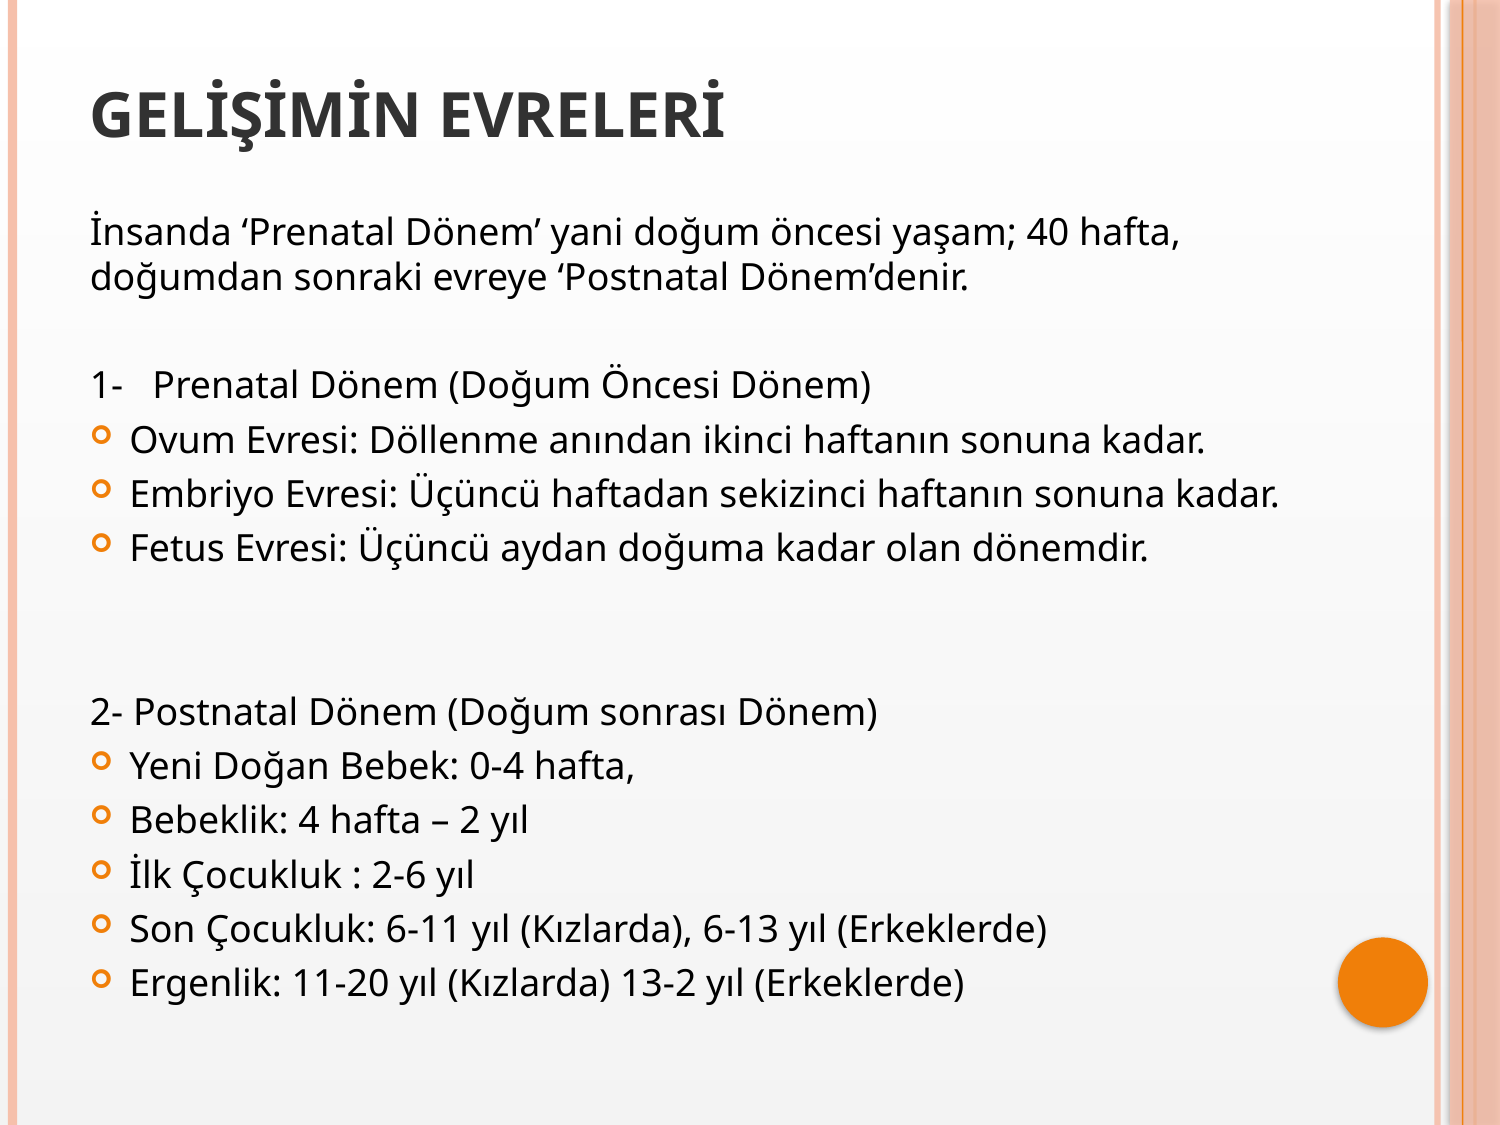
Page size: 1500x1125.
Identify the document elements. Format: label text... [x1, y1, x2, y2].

list İnsanda ‘Prenatal Dönem’ yani doğum öncesi yaşam; 40 hafta, doğumdan sonraki evreye ‘Postnatal Dönem’denir. 1- Prenatal Dönem (Doğum Öncesi Dönem) Ovum Evresi: Döllenme anından ikinci haftanın sonuna kadar. Embriyo Evresi: Üçüncü haftadan sekizinci haftanın sonuna kadar. Fetus Evresi: Üçüncü aydan doğuma kadar olan dönemdir. 2- Postnatal Dönem (Doğum sonrası Dönem) Yeni Doğan Bebek: 0-4 hafta, Bebeklik: 4 hafta – 2 yıl İlk Çocukluk : 2-6 yıl Son Çocukluk: 6-11 yıl (Kızlarda), 6-13 yıl (Erkeklerde) Ergenlik: 11-20 yıl (Kızlarda) 13-2 yıl (Erkeklerde) [75, 200, 1300, 1062]
title GELİŞİMİN EVRELERİ [75, 45, 1300, 200]
